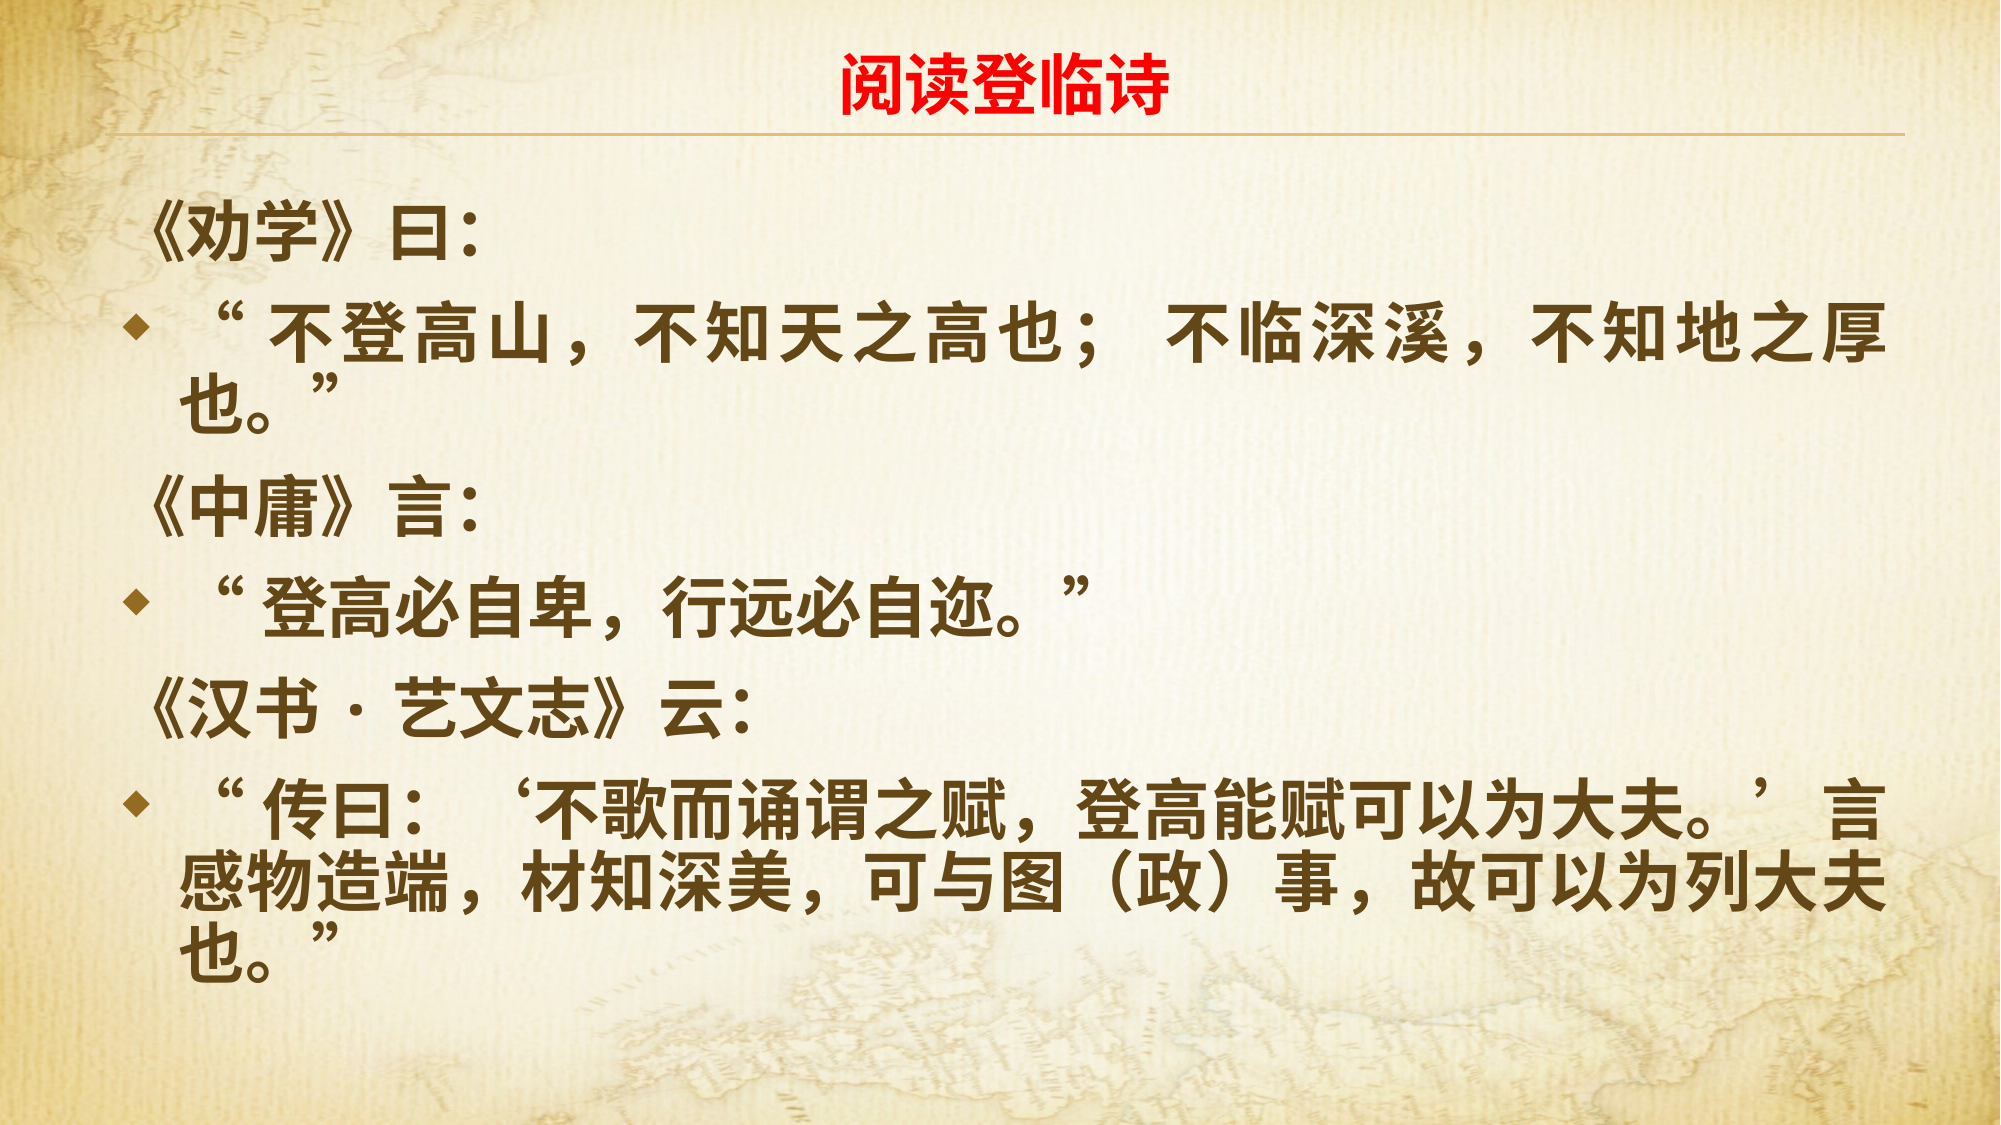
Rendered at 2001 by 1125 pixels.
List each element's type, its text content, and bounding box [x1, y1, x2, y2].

picture [0, 0, 2000, 1125]
list 《劝学》曰： “不登高山，不知天之高也； 不临深溪，不知地之厚也。” 《中庸》言： “登高必自卑，行远必自迩。” 《汉书·艺文志》云： “传曰：‘不歌而诵谓之赋，登高能赋可以为大夫。’言感物造端，材知深美，可与图（政）事，故可以为列大夫也。” [104, 191, 1904, 1058]
title 阅读登临诗 [104, 16, 1906, 132]
